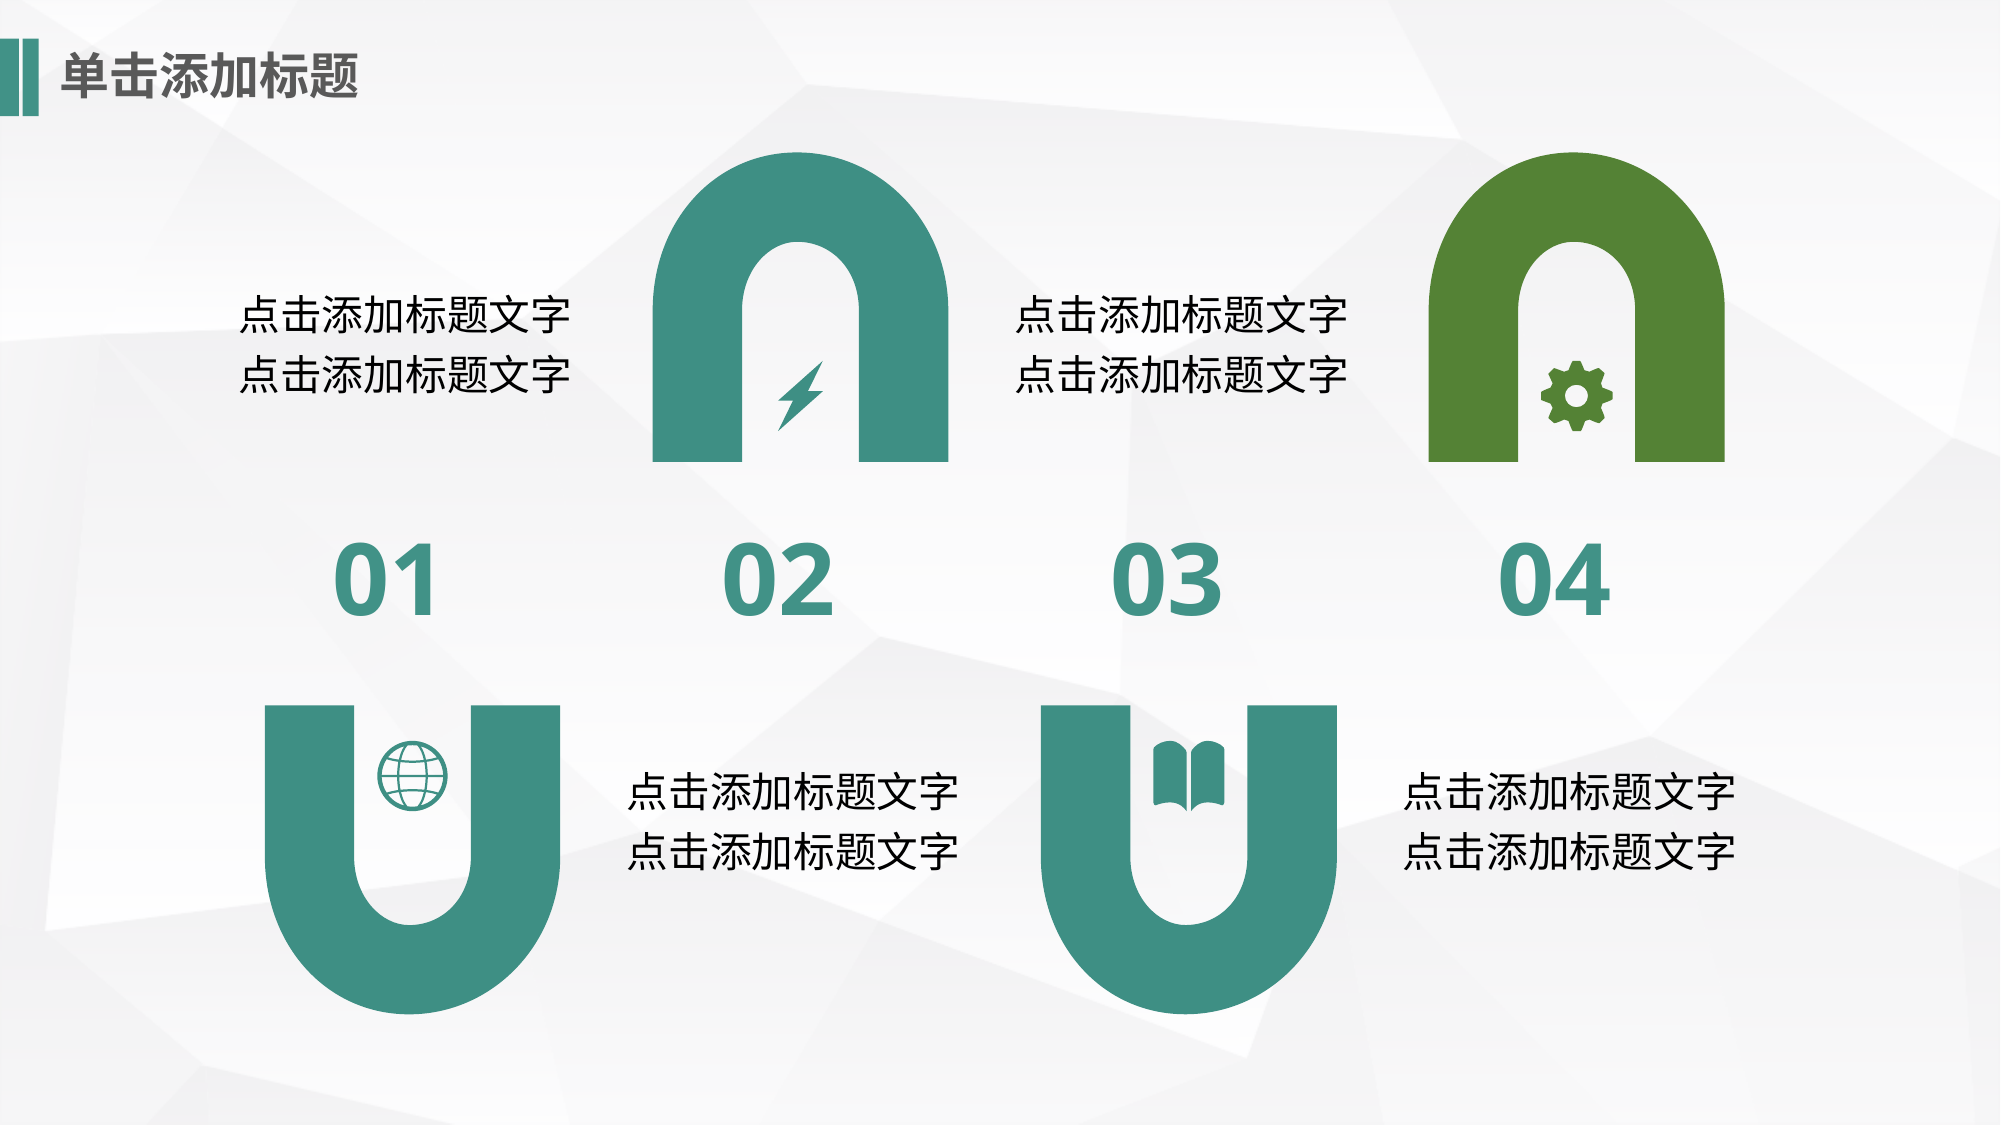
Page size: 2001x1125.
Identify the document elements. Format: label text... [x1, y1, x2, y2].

text_box 点击添加标题文字 点击添加标题文字 [171, 237, 640, 441]
text_box [264, 705, 561, 1015]
text_box [652, 152, 949, 462]
picture [0, 0, 2001, 1125]
text_box [1191, 740, 1225, 812]
text_box 点击添加标题文字 点击添加标题文字 [1336, 714, 1804, 918]
text_box [1153, 740, 1187, 812]
text_box 单击添加标题 [44, 37, 540, 113]
text_box 01 [318, 484, 496, 667]
text_box 04 [1482, 484, 1661, 667]
text_box 点击添加标题文字 点击添加标题文字 [948, 237, 1416, 441]
text_box [1040, 705, 1337, 1015]
text_box 点击添加标题文字 点击添加标题文字 [559, 714, 1028, 918]
text_box [0, 38, 20, 117]
text_box [377, 740, 448, 812]
text_box 02 [706, 484, 884, 667]
text_box 03 [1095, 484, 1273, 667]
text_box [778, 360, 823, 432]
text_box [22, 38, 40, 117]
text_box [1428, 152, 1725, 462]
text_box [1541, 360, 1613, 432]
